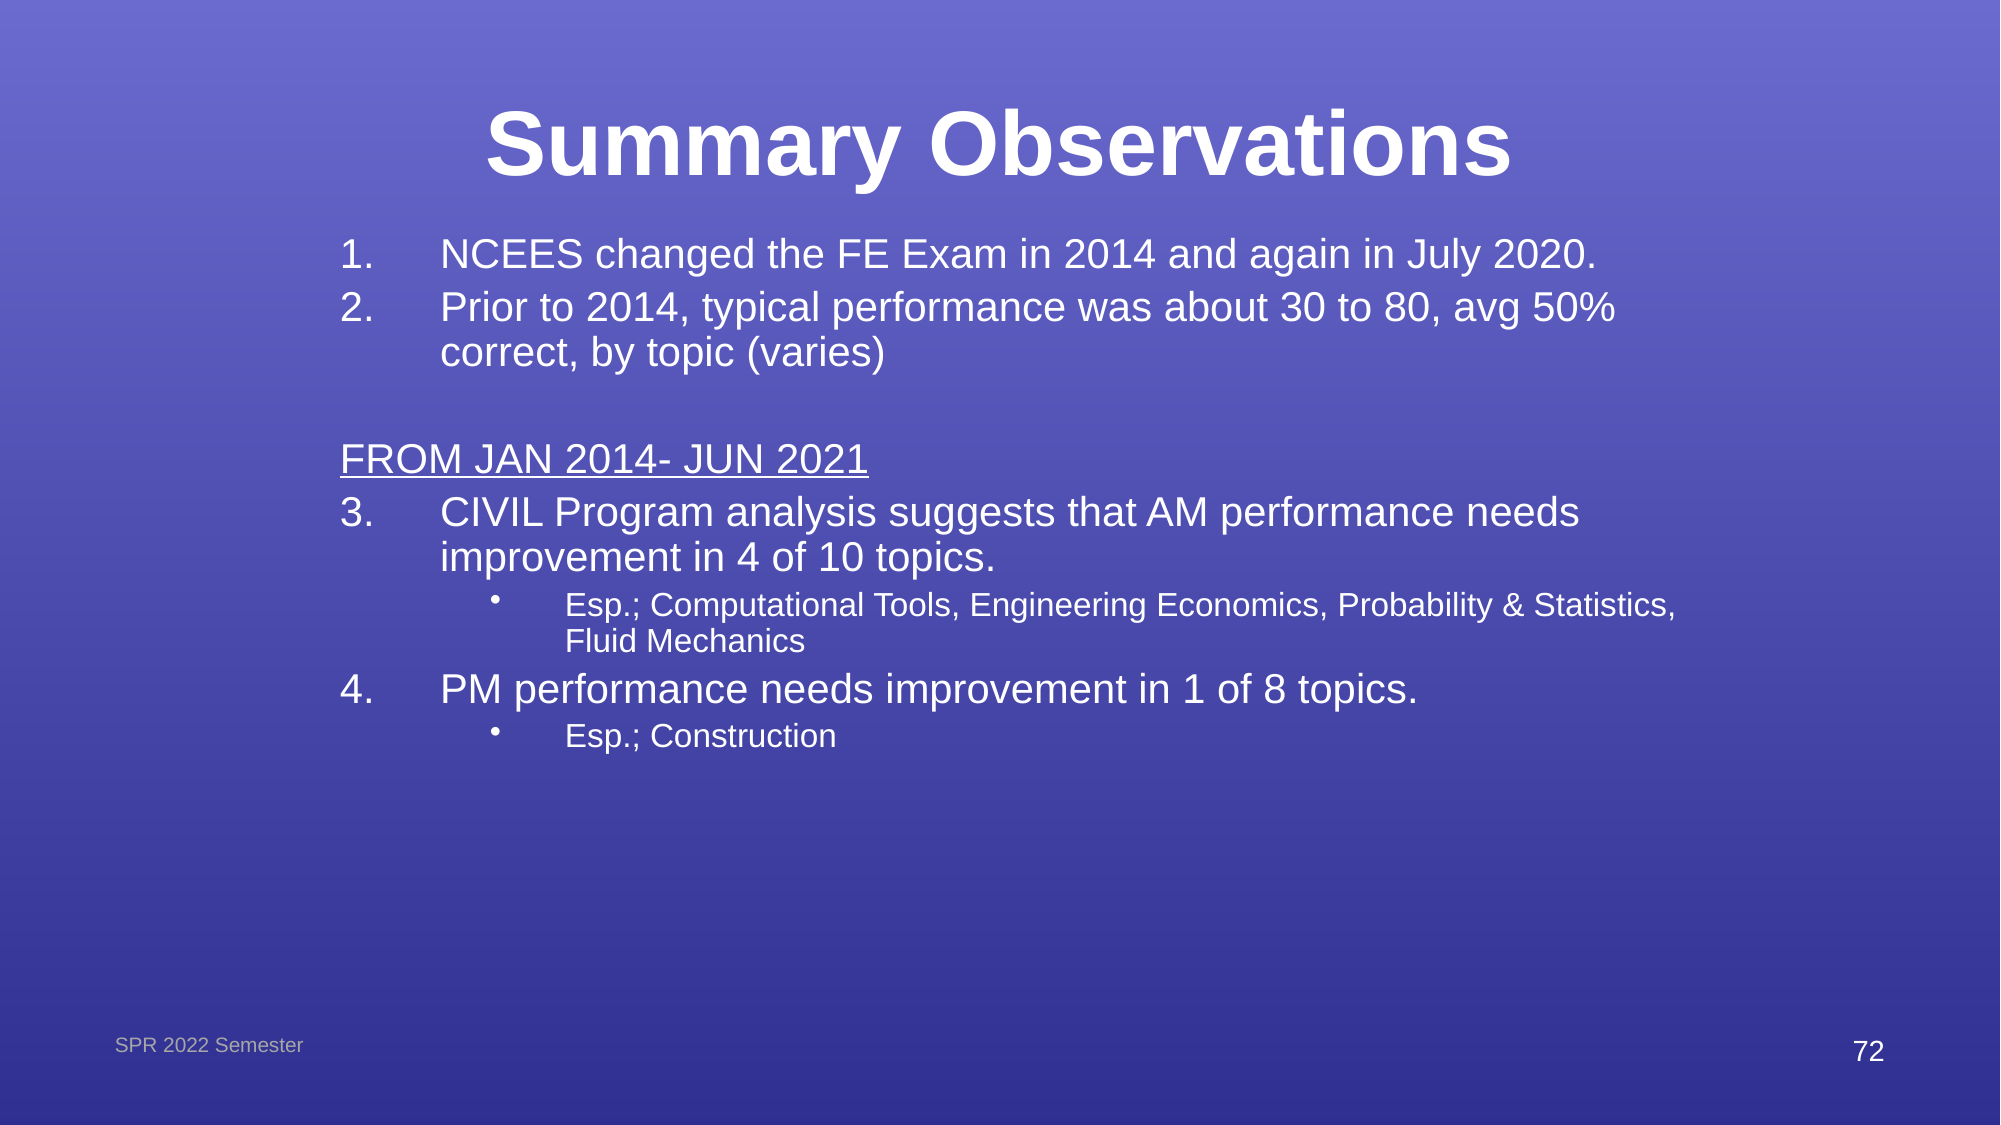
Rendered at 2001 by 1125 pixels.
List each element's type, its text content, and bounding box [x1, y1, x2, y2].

title Summary Observations [99, 44, 1901, 233]
slide_number SPR 2022 Semester [99, 1024, 567, 1103]
list NCEES changed the FE Exam in 2014 and again in July 2020. Prior to 2014, typical performance was about 30 to 80, avg 50% correct, by topic (varies) FROM JAN 2014- JUN 2021 CIVIL Program analysis suggests that AM performance needs improvement in 4 of 10 topics. Esp.; Computational Tools, Engineering Economics, Probability & Statistics, Fluid Mechanics PM performance needs improvement in 1 of 8 topics. Esp.; Construction [324, 224, 1713, 968]
slide_number 72 [1433, 1024, 1901, 1103]
